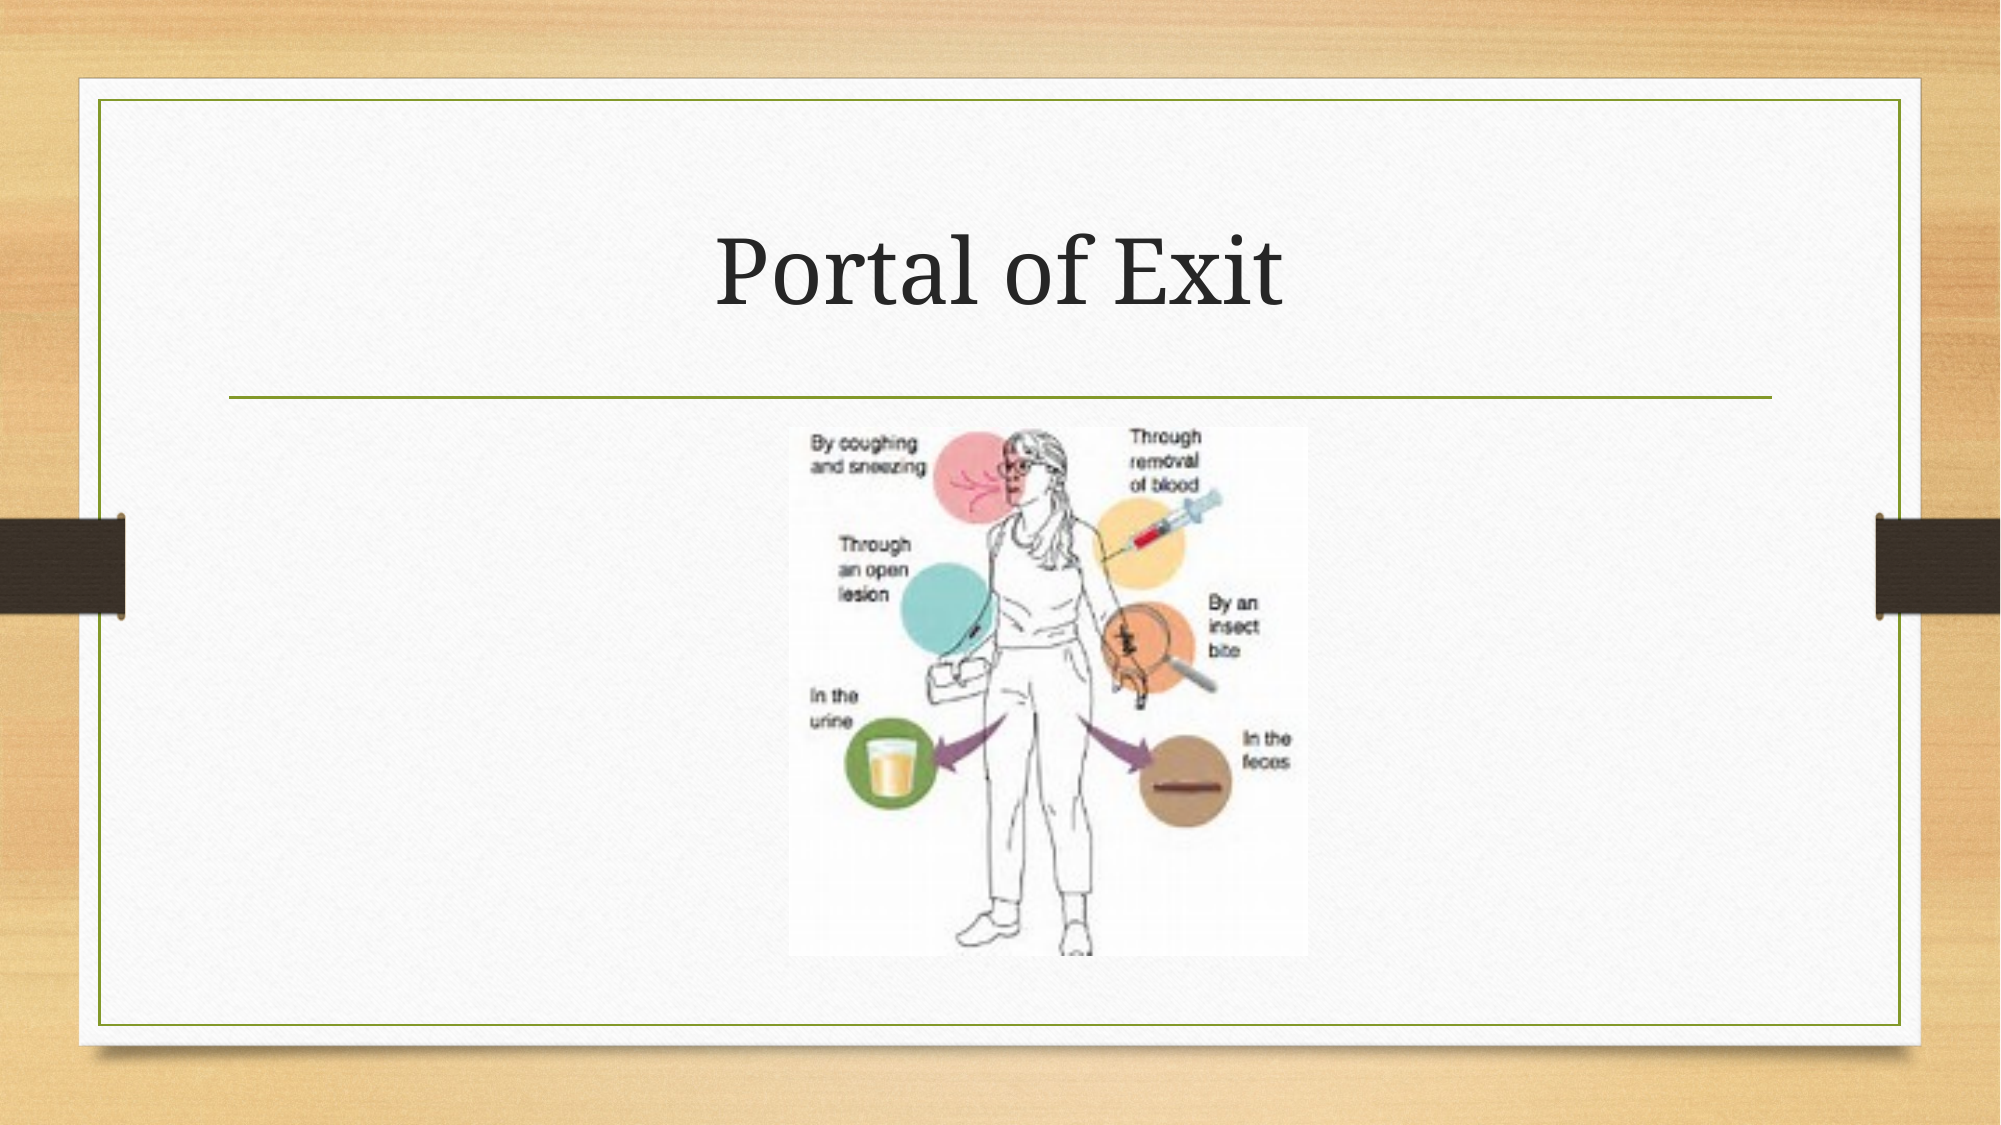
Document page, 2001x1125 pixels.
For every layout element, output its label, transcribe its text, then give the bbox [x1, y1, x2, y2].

title Portal of Exit [212, 161, 1788, 375]
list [789, 427, 1308, 957]
picture [0, 0, 2001, 1125]
